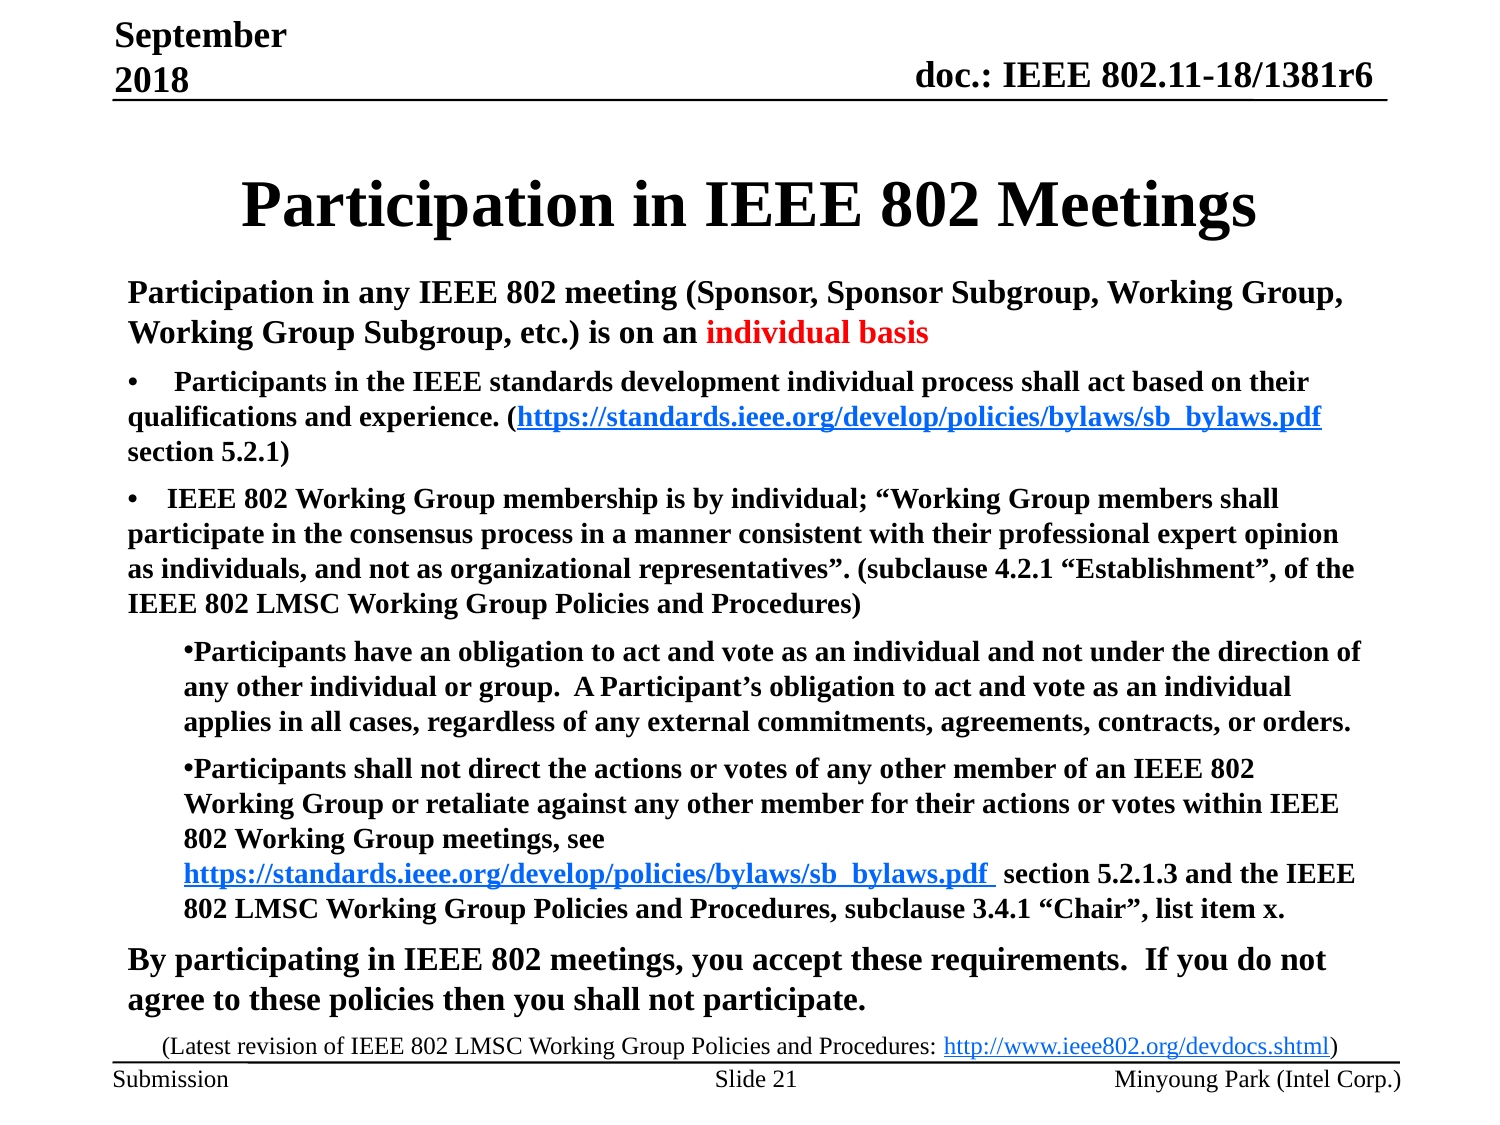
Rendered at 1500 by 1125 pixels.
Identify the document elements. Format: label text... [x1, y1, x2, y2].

slide_number Slide 21 [712, 1061, 800, 1093]
footer Minyoung Park (Intel Corp.) [949, 1061, 1402, 1093]
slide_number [114, 54, 335, 101]
list Participation in any IEEE 802 meeting (Sponsor, Sponsor Subgroup, Working Group, Working Group Subgroup, etc.) is on an individual basis • Participants in the IEEE standards development individual process shall act based on their qualifications and experience. (https://standards.ieee.org/develop/policies/bylaws/sb_bylaws.pdfsection 5.2.1) • IEEE 802 Working Group membership is by individual; “Working Group members shall participate in the consensus process in a manner consistent with their professional expert opinion as individuals, and not as organizational representatives”. (subclause 4.2.1 “Establishment”, of the IEEE 802 LMSC Working Group Policies and Procedures) Participants have an obligation to act and vote as an individual and not under the direction of any other individual or group. A Participant’s obligation to act and vote as an individual applies in all cases, regardless of any external commitments, agreements, contracts, or orders. Participants shall not direct the actions or votes of any other member of an IEEE 802 Working Group or retaliate against any other member for their actions or votes within IEEE 802 Working Group meetings, see https://standards.ieee.org/develop/policies/bylaws/sb_bylaws.pdf section 5.2.1.3 and the IEEE 802 LMSC Working Group Policies and Procedures, subclause 3.4.1 “Chair”, list item x. By participating in IEEE 802 meetings, you accept these requirements. If you do not agree to these policies then you shall not participate. (Latest revision of IEEE 802 LMSC Working Group Policies and Procedures: http://www.ieee802.org/devdocs.shtml) [112, 262, 1388, 1063]
title Participation in IEEE 802 Meetings [112, 112, 1388, 262]
